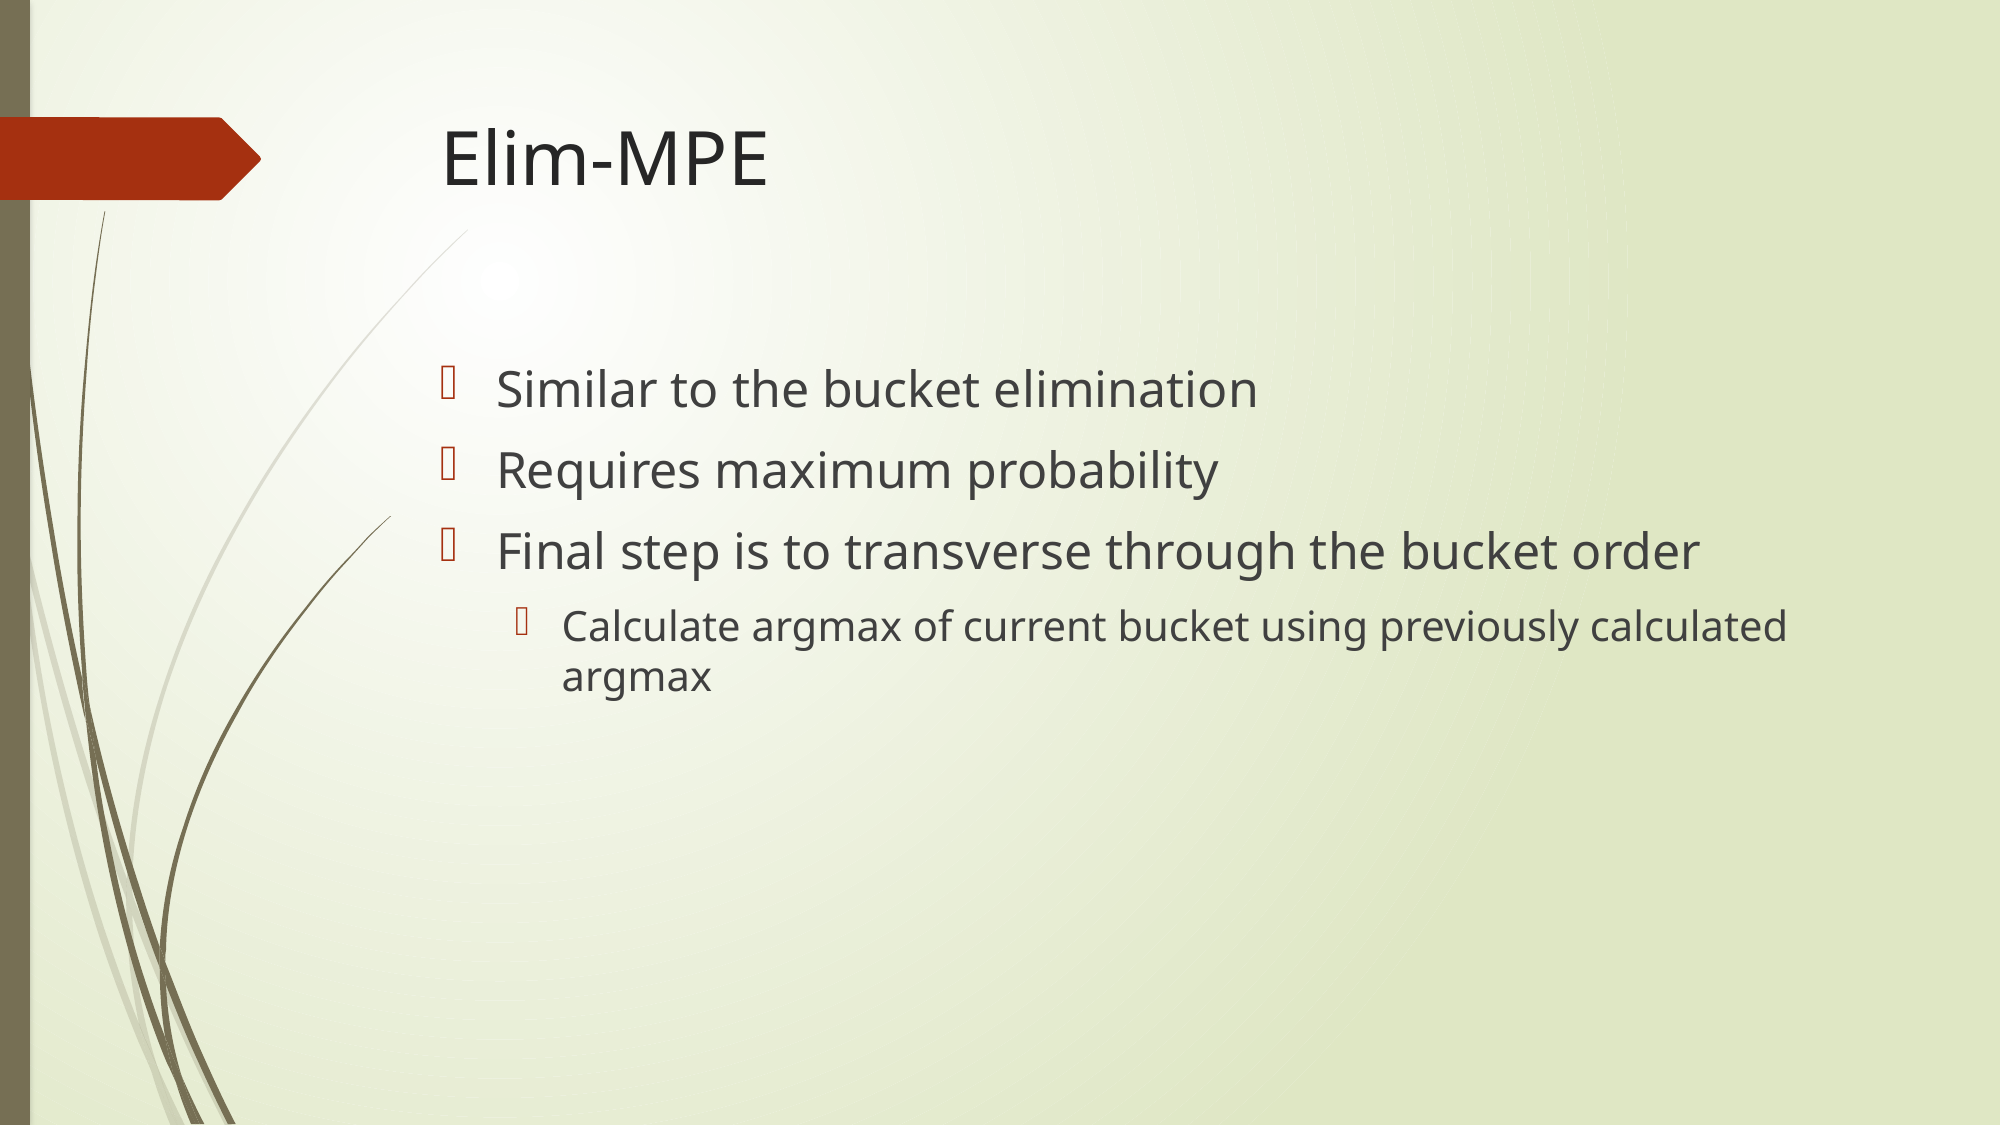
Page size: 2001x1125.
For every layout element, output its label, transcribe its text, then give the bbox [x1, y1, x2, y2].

list Similar to the bucket elimination Requires maximum probability Final step is to transverse through the bucket order Calculate argmax of current bucket using previously calculated argmax [424, 350, 1888, 970]
title Elim-MPE [425, 102, 1888, 313]
